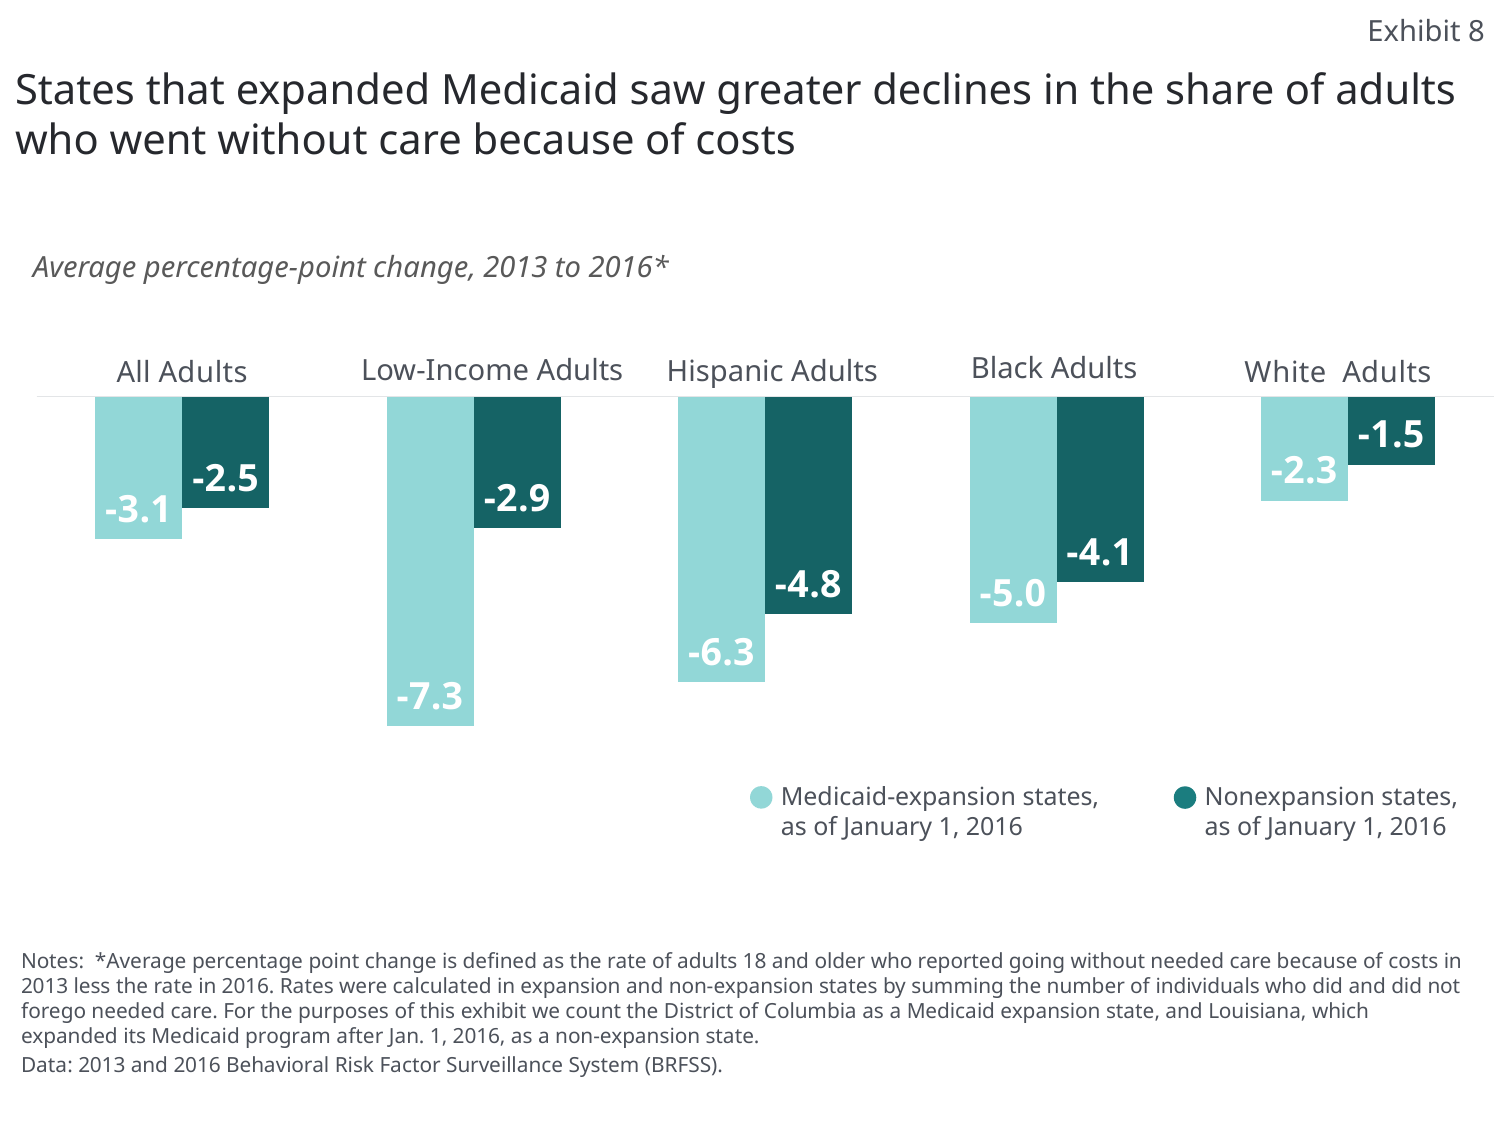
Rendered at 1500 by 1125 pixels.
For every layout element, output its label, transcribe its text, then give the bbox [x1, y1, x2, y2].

list Notes: *Average percentage point change is defined as the rate of adults 18 and older who reported going without needed care because of costs in 2013 less the rate in 2016. Rates were calculated in expansion and non-expansion states by summing the number of individuals who did and did not forego needed care. For the purposes of this exhibit we count the District of Columbia as a Medicaid expansion state, and Louisiana, which expanded its Medicaid program after Jan. 1, 2016, as a non-expansion state. Data: 2013 and 2016 Behavioral Risk Factor Surveillance System (BRFSS). [20, 1010, 1471, 1077]
text_box States that expanded Medicaid saw greater declines in the share of adults who went without care because of costs [0, 54, 1500, 175]
text_box Exhibit 8 [1233, 0, 1500, 60]
chart [6, 343, 1495, 775]
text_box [749, 773, 1483, 850]
text_box Average percentage-point change, 2013 to 2016* [18, 241, 979, 291]
